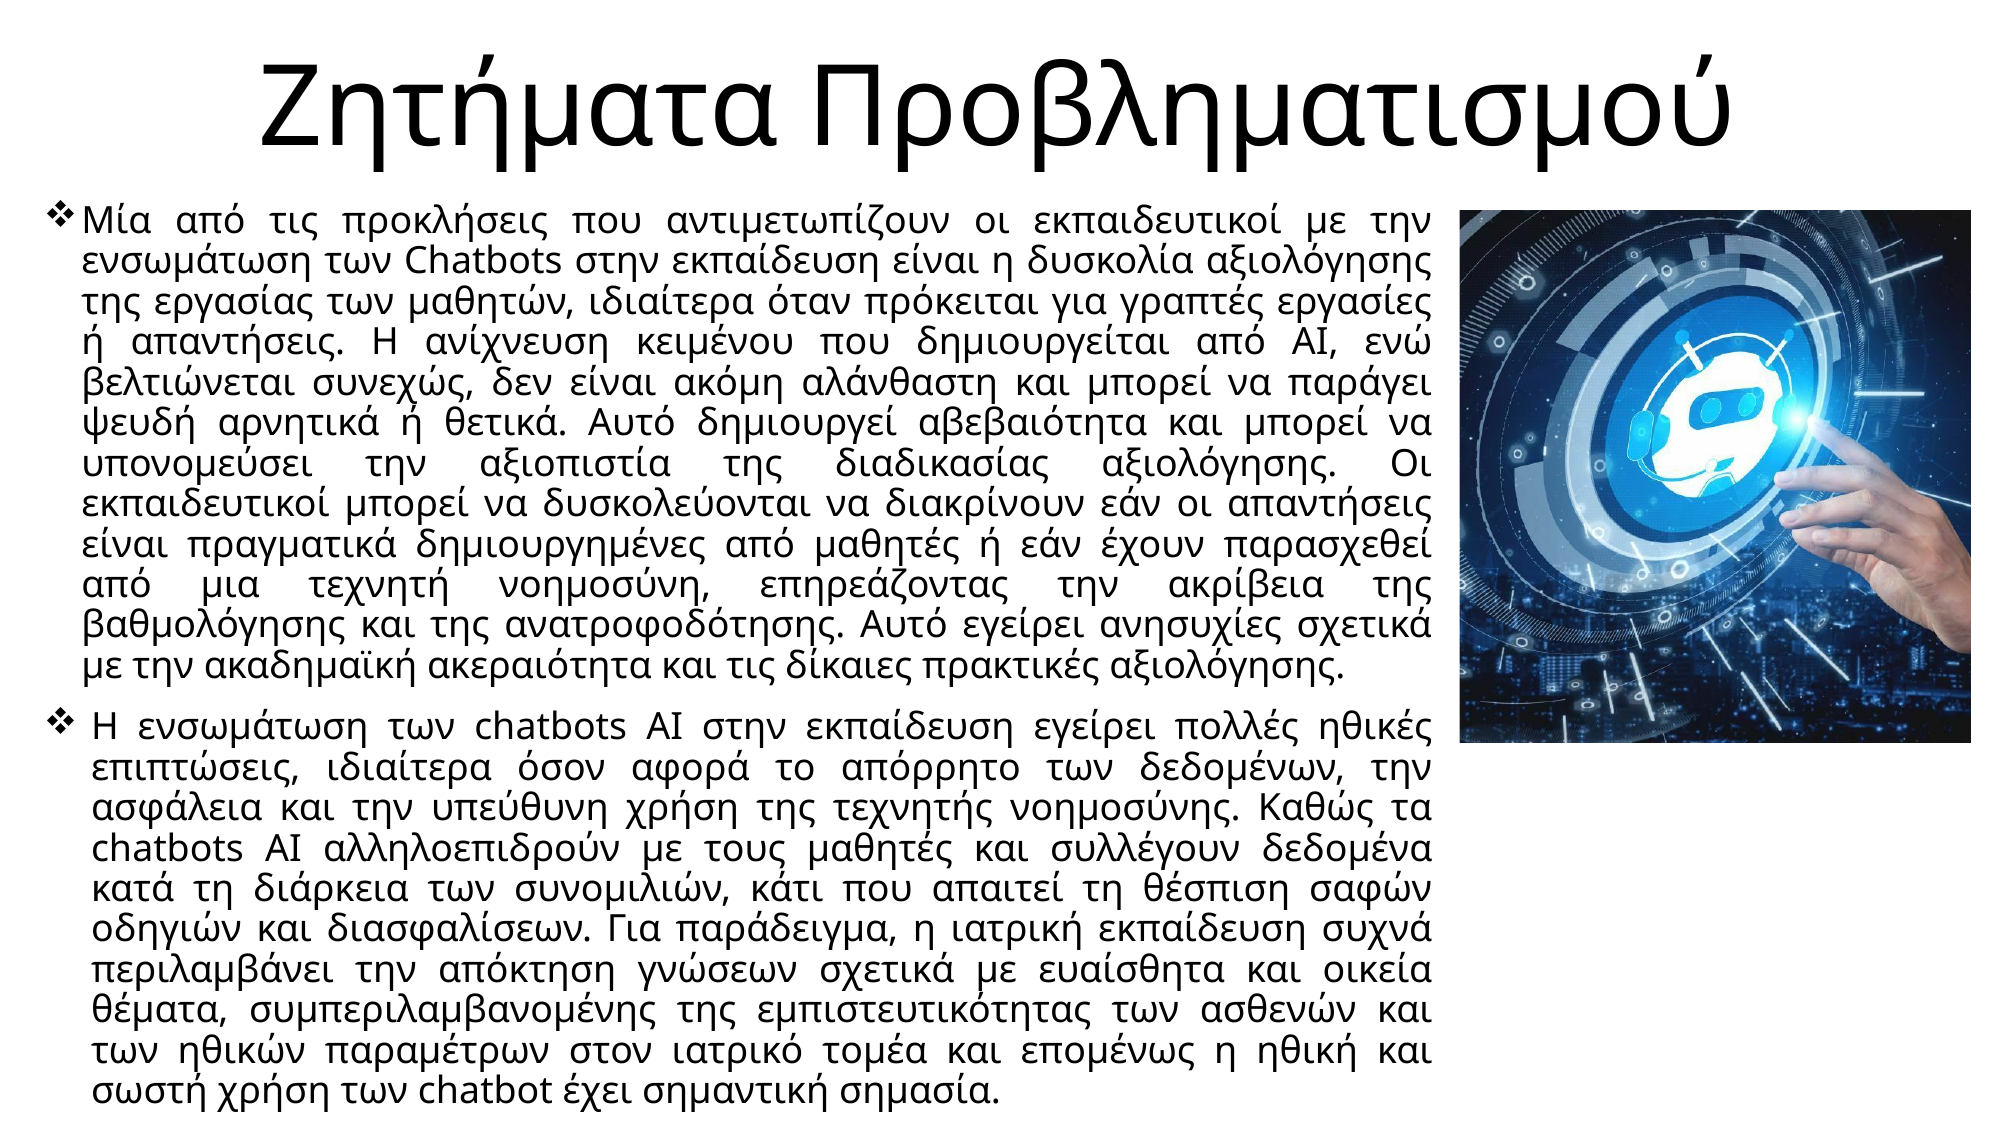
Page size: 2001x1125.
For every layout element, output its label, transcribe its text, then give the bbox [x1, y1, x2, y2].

picture [1459, 210, 1972, 743]
list Μία από τις προκλήσεις που αντιμετωπίζουν οι εκπαιδευτικοί με την ενσωμάτωση των Chatbots στην εκπαίδευση είναι η δυσκολία αξιολόγησης της εργασίας των μαθητών, ιδιαίτερα όταν πρόκειται για γραπτές εργασίες ή απαντήσεις. Η ανίχνευση κειμένου που δημιουργείται από AI, ενώ βελτιώνεται συνεχώς, δεν είναι ακόμη αλάνθαστη και μπορεί να παράγει ψευδή αρνητικά ή θετικά. Αυτό δημιουργεί αβεβαιότητα και μπορεί να υπονομεύσει την αξιοπιστία της διαδικασίας αξιολόγησης. Οι εκπαιδευτικοί μπορεί να δυσκολεύονται να διακρίνουν εάν οι απαντήσεις είναι πραγματικά δημιουργημένες από μαθητές ή εάν έχουν παρασχεθεί από μια τεχνητή νοημοσύνη, επηρεάζοντας την ακρίβεια της βαθμολόγησης και της ανατροφοδότησης. Αυτό εγείρει ανησυχίες σχετικά με την ακαδημαϊκή ακεραιότητα και τις δίκαιες πρακτικές αξιολόγησης. Η ενσωμάτωση των chatbots AI στην εκπαίδευση εγείρει πολλές ηθικές επιπτώσεις, ιδιαίτερα όσον αφορά το απόρρητο των δεδομένων, την ασφάλεια και την υπεύθυνη χρήση της τεχνητής νοημοσύνης. Καθώς τα chatbots AI αλληλοεπιδρούν με τους μαθητές και συλλέγουν δεδομένα κατά τη διάρκεια των συνομιλιών, κάτι που απαιτεί τη θέσπιση σαφών οδηγιών και διασφαλίσεων. Για παράδειγμα, η ιατρική εκπαίδευση συχνά περιλαμβάνει την απόκτηση γνώσεων σχετικά με ευαίσθητα και οικεία θέματα, συμπεριλαμβανομένης της εμπιστευτικότητας των ασθενών και των ηθικών παραμέτρων στον ιατρικό τομέα και επομένως η ηθική και σωστή χρήση των chatbot έχει σημαντική σημασία. [29, 193, 1449, 1125]
title Ζητήματα Προβληματισμού [93, 39, 1902, 178]
